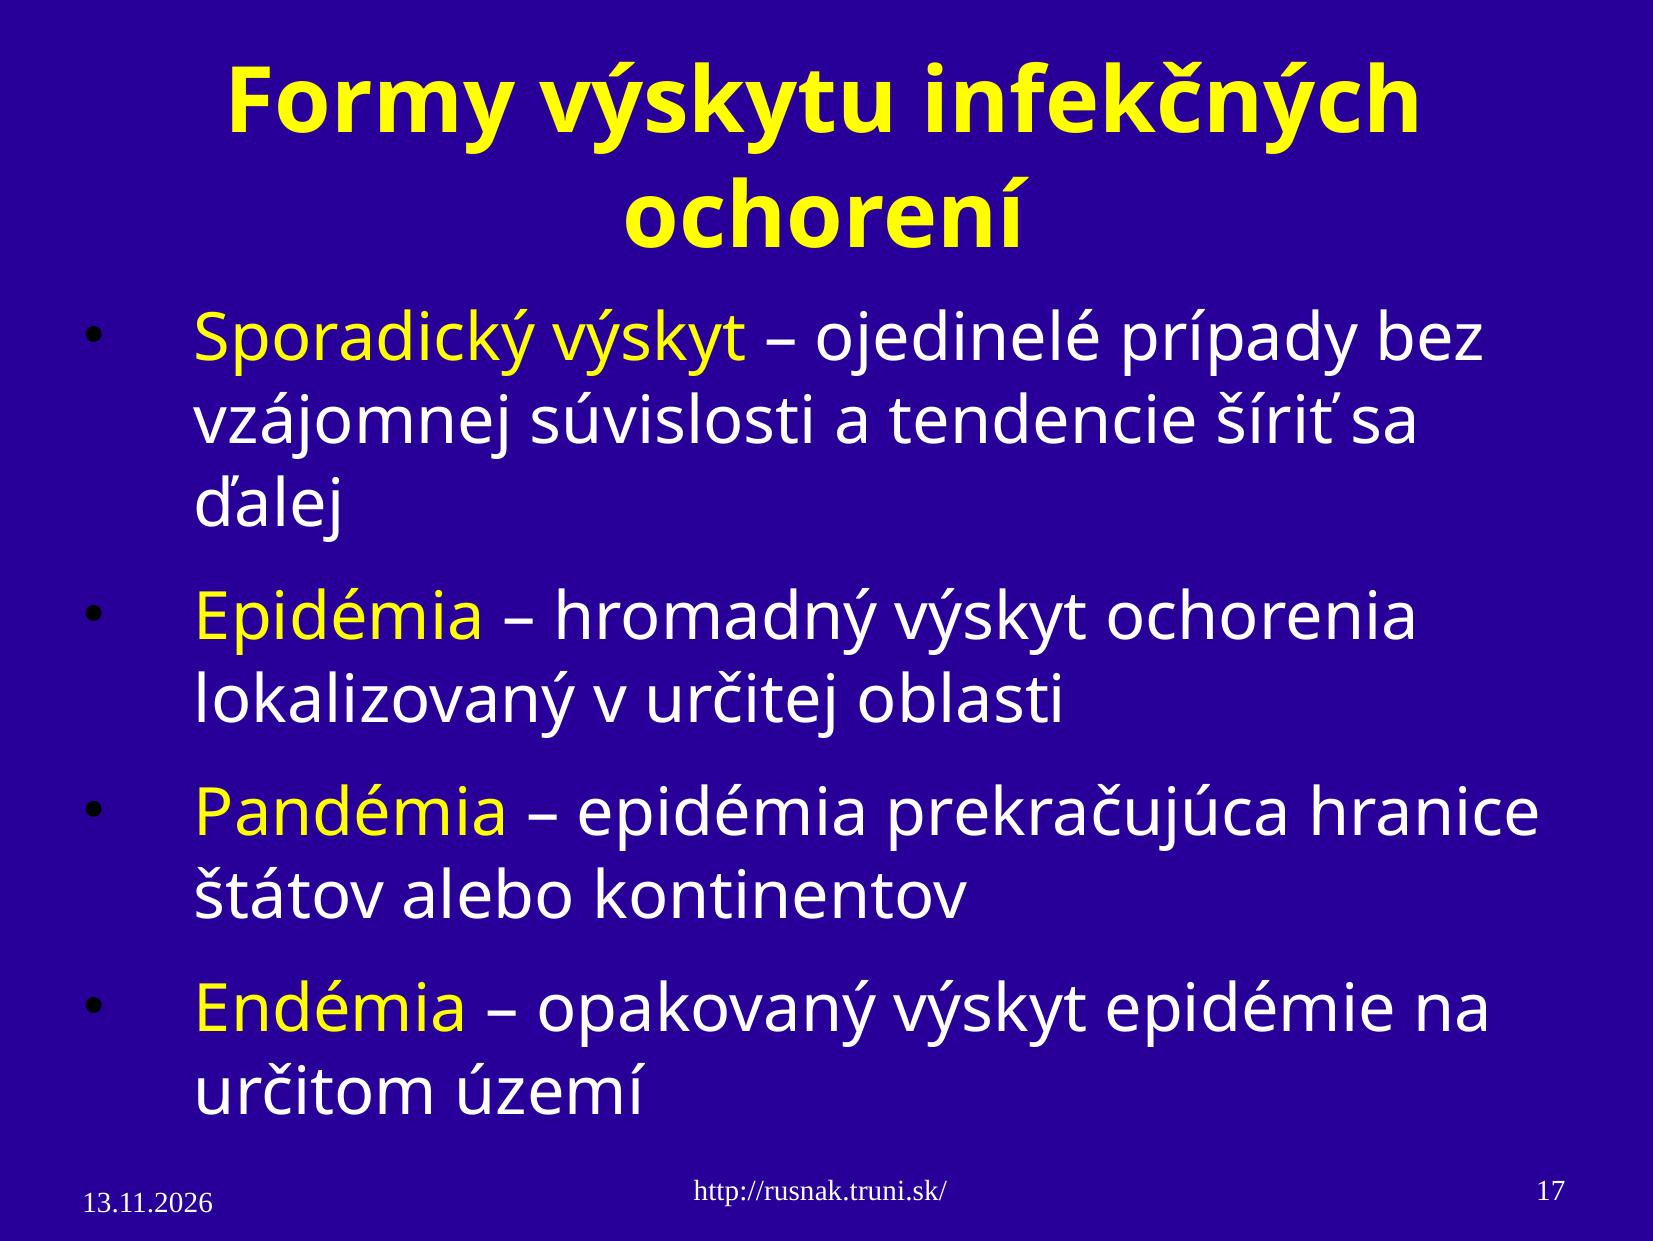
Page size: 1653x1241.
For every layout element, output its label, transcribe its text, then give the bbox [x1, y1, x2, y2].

footer http://rusnak.truni.sk/ [661, 1175, 980, 1229]
title Formy výskytu infekčných ochorení [82, 36, 1567, 266]
list Sporadický výskyt – ojedinelé prípady bez vzájomnej súvislosti a tendencie šíriť sa ďalej Epidémia – hromadný výskyt ochorenia lokalizovaný v určitej oblasti Pandémia – epidémia prekračujúca hranice štátov alebo kontinentov Endémia – opakovaný výskyt epidémie na určitom území [82, 290, 1567, 1151]
slide_number 17 [1185, 1175, 1566, 1211]
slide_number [82, 1187, 224, 1221]
